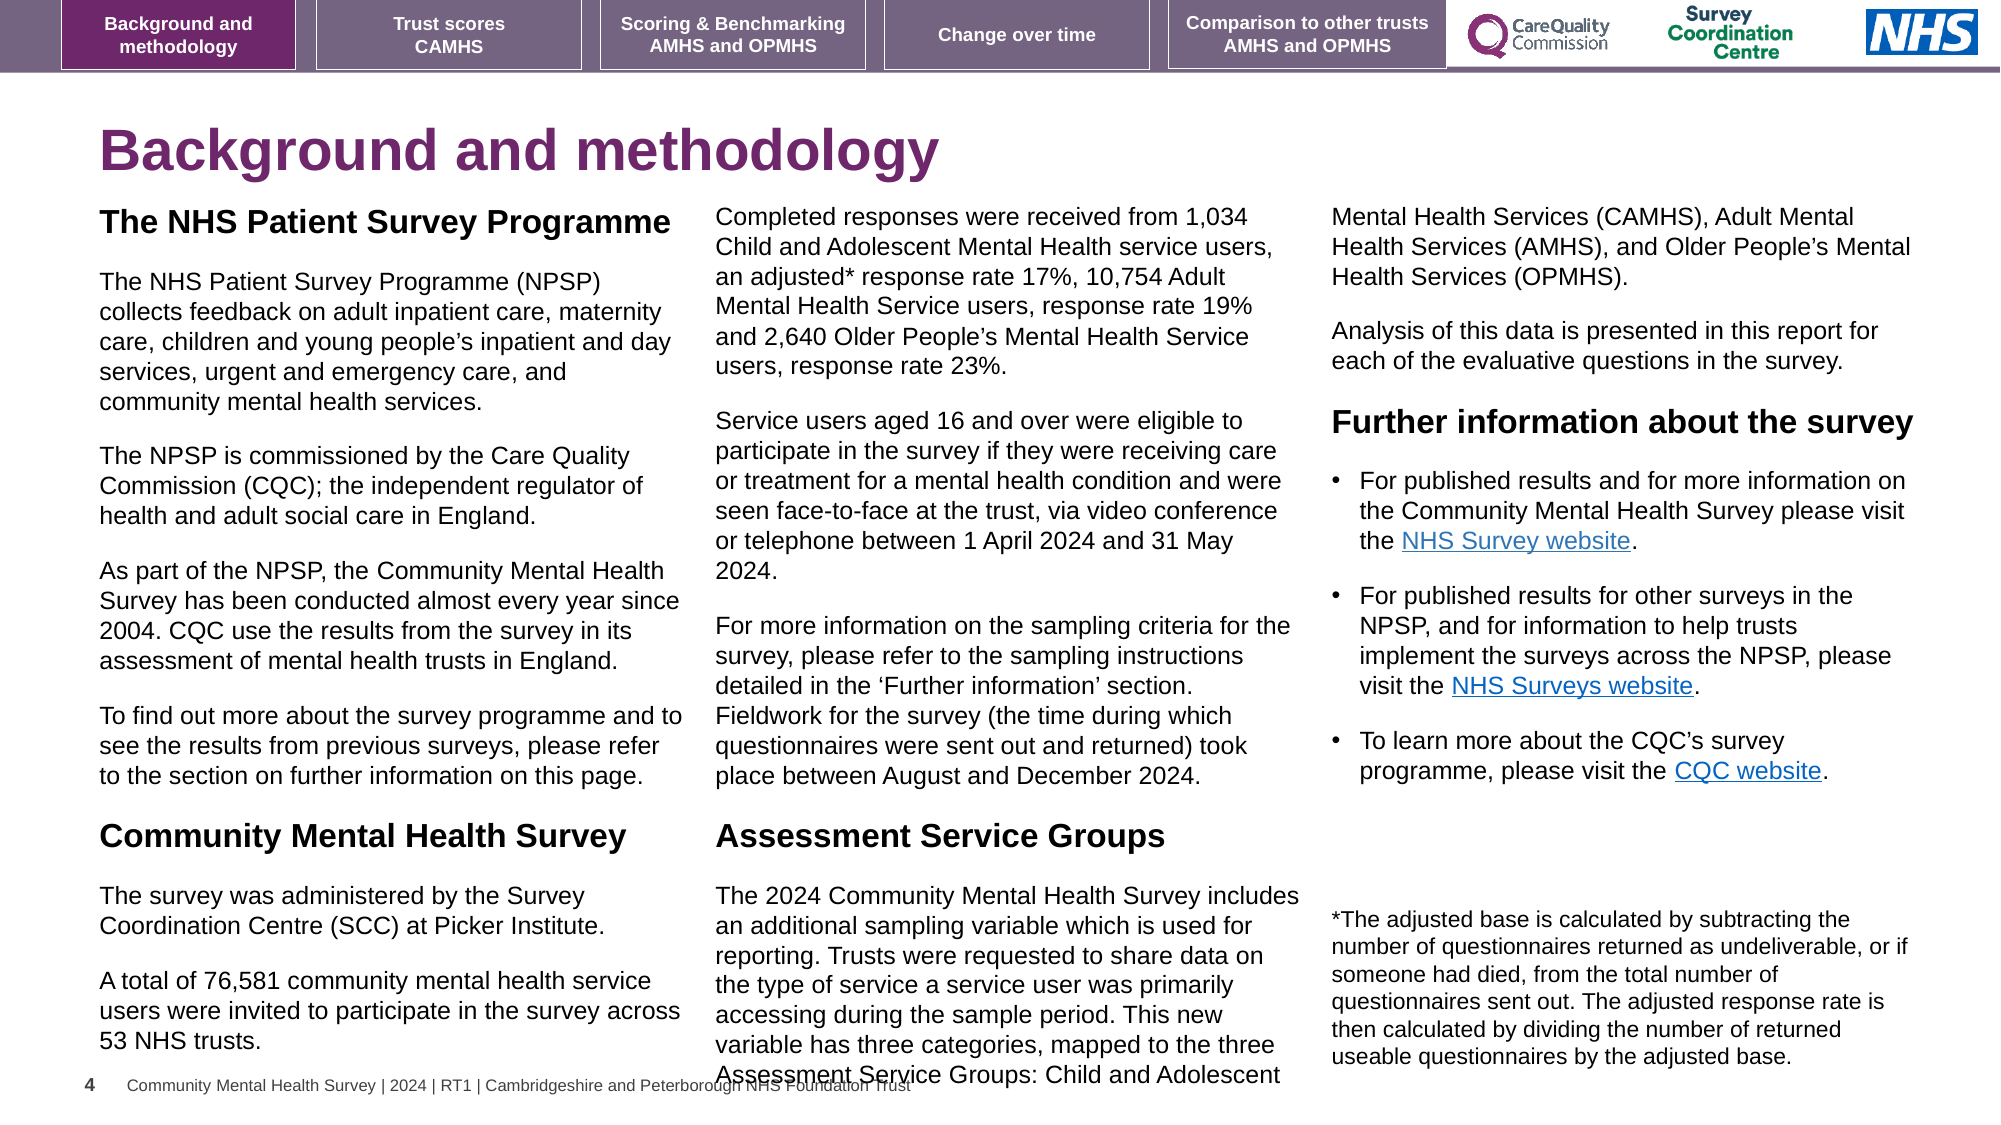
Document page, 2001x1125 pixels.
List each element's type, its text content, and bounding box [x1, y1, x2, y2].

title Background and methodology [84, 97, 1958, 206]
text_box The NHS Patient Survey Programme The NHS Patient Survey Programme (NPSP) collects feedback on adult inpatient care, maternity care, children and young people’s inpatient and day services, urgent and emergency care, and community mental health services. The NPSP is commissioned by the Care Quality Commission (CQC); the independent regulator of health and adult social care in England. As part of the NPSP, the Community Mental Health Survey has been conducted almost every year since 2004. CQC use the results from the survey in its assessment of mental health trusts in England. To find out more about the survey programme and to see the results from previous surveys, please refer to the section on further information on this page. Community Mental Health Survey The survey was administered by the Survey Coordination Centre (SCC) at Picker Institute. A total of 76,581 community mental health service users were invited to participate in the survey across 53 NHS trusts. Completed responses were received from 1,034 Child and Adolescent Mental Health service users, an adjusted* response rate 17%, 10,754 Adult Mental Health Service users, response rate 19% and 2,640 Older People’s Mental Health Service users, response rate 23%. Service users aged 16 and over were eligible to participate in the survey if they were receiving care or treatment for a mental health condition and were seen face-to-face at the trust, via video conference or telephone between 1 April 2024 and 31 May 2024. For more information on the sampling criteria for the survey, please refer to the sampling instructions detailed in the ‘Further information’ section. Fieldwork for the survey (the time during which questionnaires were sent out and returned) took place between August and December 2024. Assessment Service Groups The 2024 Community Mental Health Survey includes an additional sampling variable which is used for reporting. Trusts were requested to share data on the type of service a service user was primarily accessing during the sample period. This new variable has three categories, mapped to the three Assessment Service Groups: Child and Adolescent Mental Health Services (CAMHS), Adult Mental Health Services (AMHS), and Older People’s Mental Health Services (OPMHS). Analysis of this data is presented in this report for each of the evaluative questions in the survey. Further information about the survey For published results and for more information on the Community Mental Health Survey please visit the NHS Survey website. For published results for other surveys in the NPSP, and for information to help trusts implement the surveys across the NPSP, please visit the NHS Surveys website. To learn more about the CQC’s survey programme, please visit the CQC website. *The adjusted base is calculated by subtracting the number of questionnaires returned as undeliverable, or if someone had died, from the total number of questionnaires sent out. The adjusted response rate is then calculated by dividing the number of returned useable questionnaires by the adjusted base. [84, 192, 1933, 1066]
picture [1666, 3, 1794, 61]
text_box 4 [84, 1065, 122, 1125]
picture [1866, 9, 1978, 55]
picture [1467, 13, 1610, 59]
